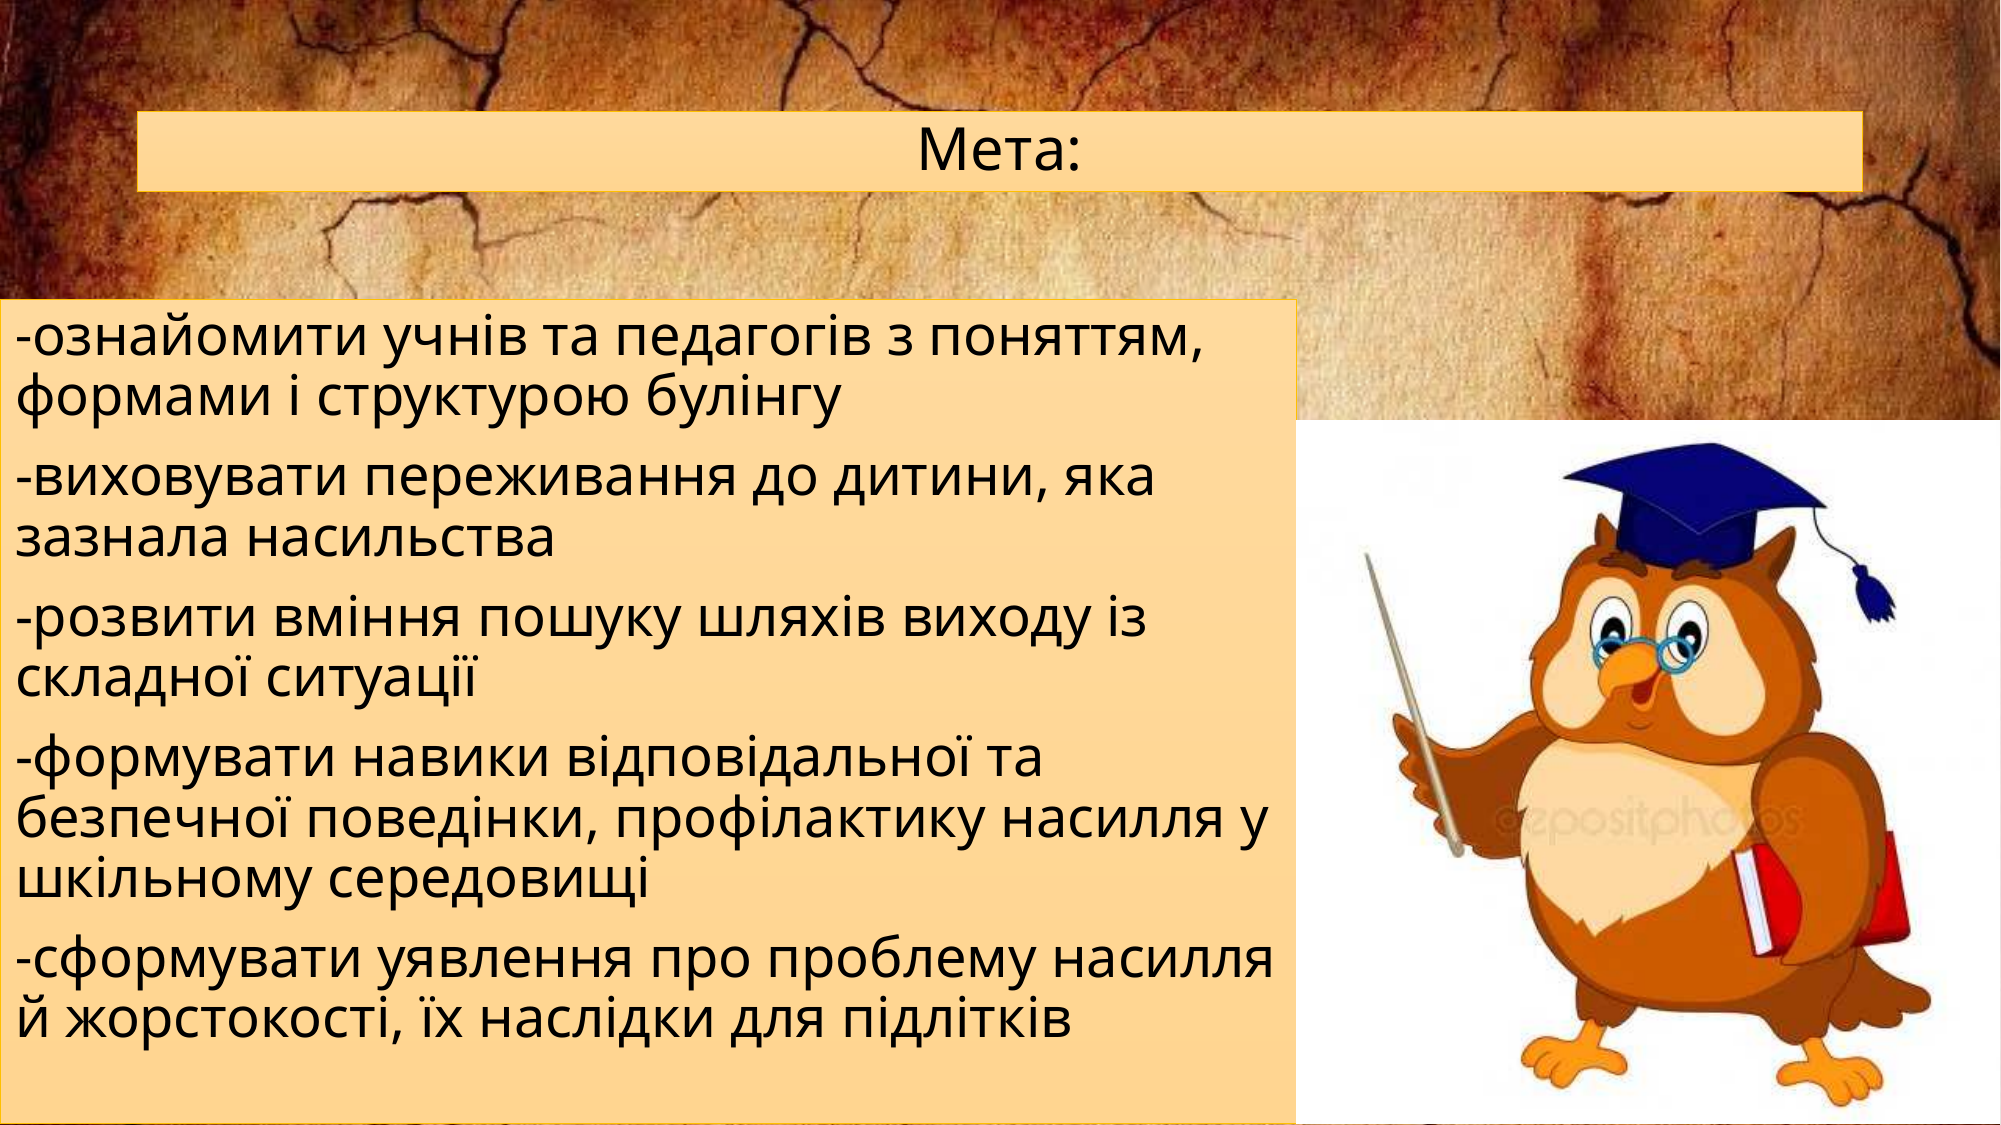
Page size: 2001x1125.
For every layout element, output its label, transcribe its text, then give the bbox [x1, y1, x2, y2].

picture [0, 0, 2001, 1125]
list -ознайомити учнів та педагогів з поняттям, формами і структурою булінгу -виховувати переживання до дитини, яка зазнала насильства -розвити вміння пошуку шляхів виходу із складної ситуації -формувати навики відповідальної та безпечної поведінки, профілактику насилля у шкільному середовищі -сформувати уявлення про проблему насилля й жорстокості, їх наслідки для підлітків [0, 299, 1297, 1124]
title Мета: [137, 111, 1863, 192]
